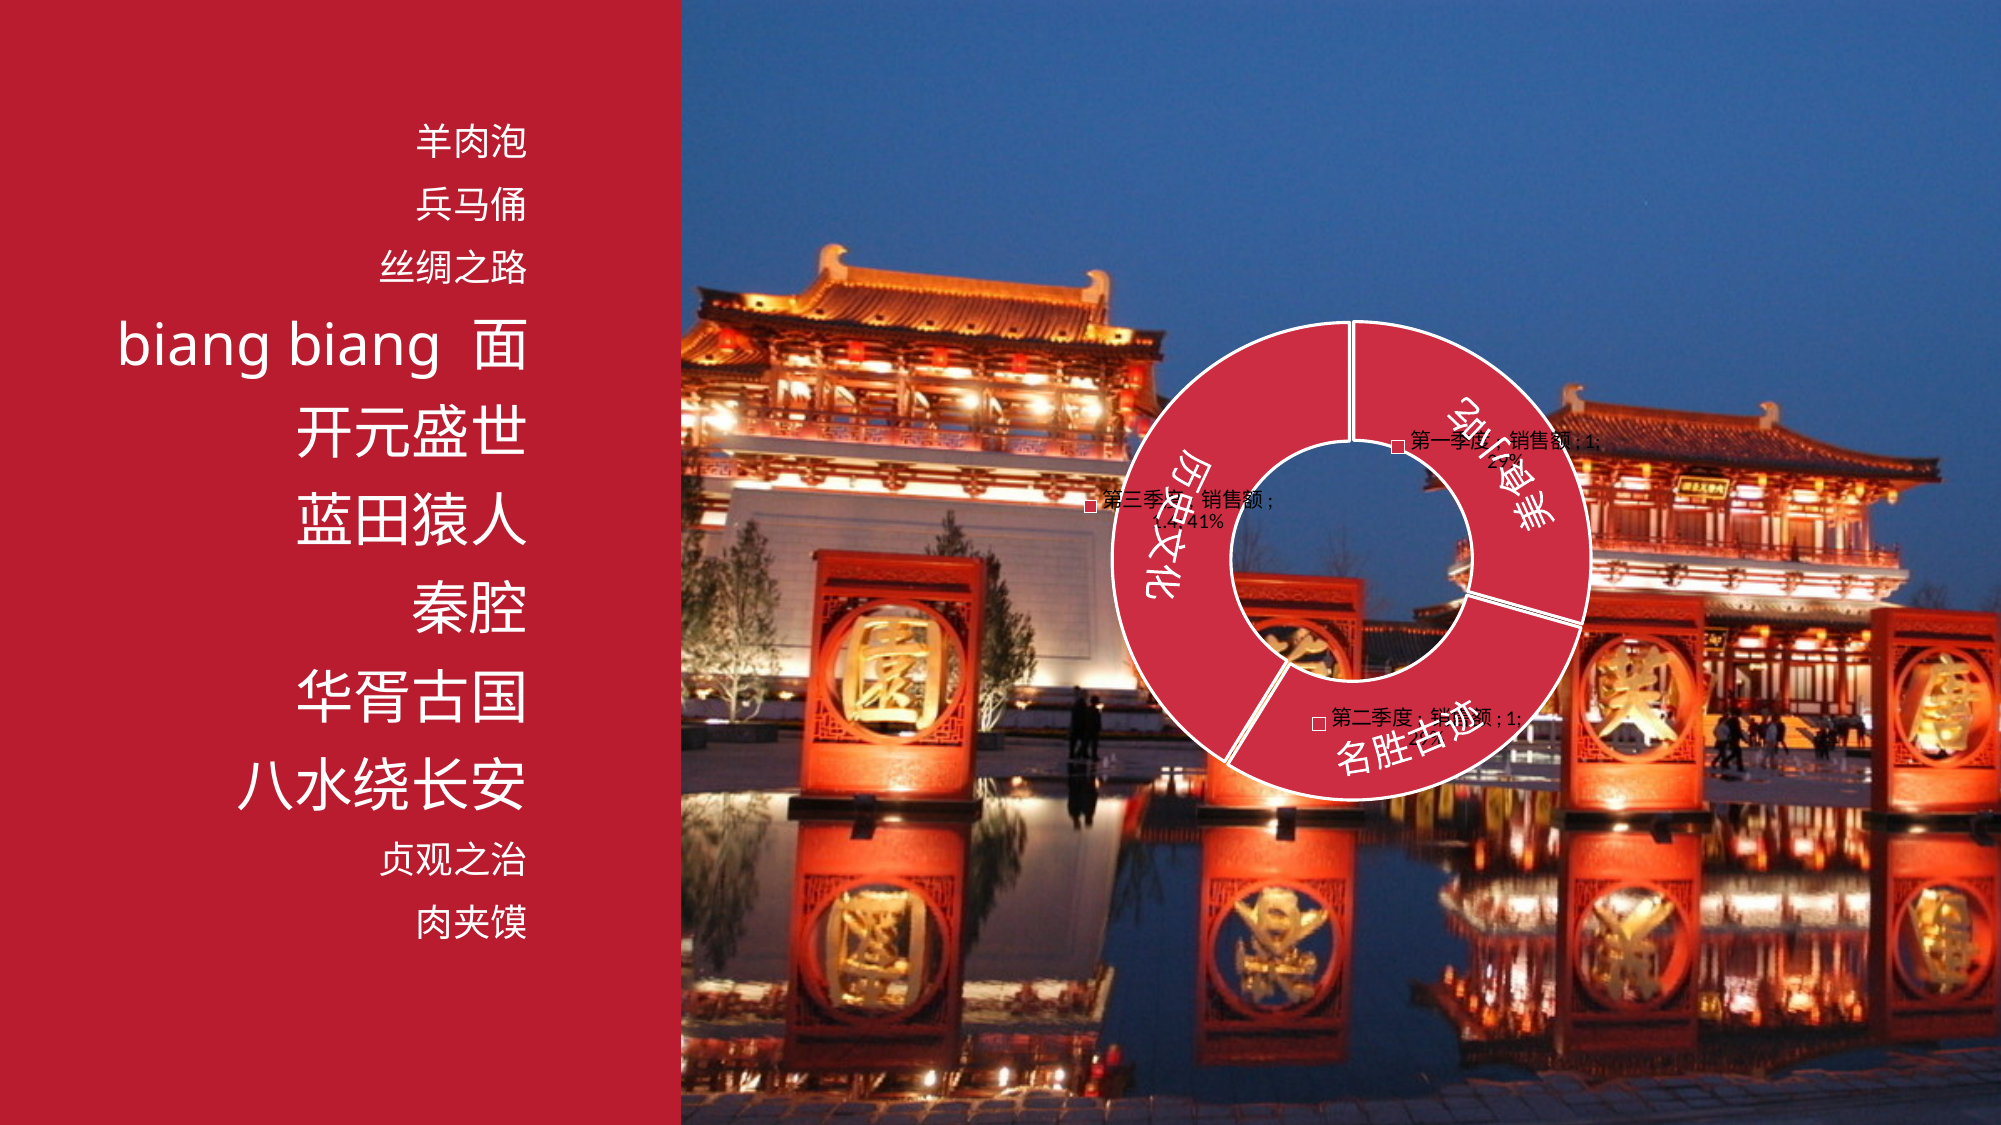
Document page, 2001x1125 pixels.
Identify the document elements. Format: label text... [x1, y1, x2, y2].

text_box [0, 0, 619, 1125]
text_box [1078, 294, 1611, 827]
text_box 华胥古国 [235, 652, 543, 738]
text_box 肉夹馍 [326, 891, 543, 952]
text_box 秦腔 [363, 564, 543, 649]
text_box 兵马俑 [299, 173, 543, 234]
text_box 丝绸之路 [235, 236, 543, 297]
picture [621, 0, 2001, 1125]
text_box 蓝田猿人 [235, 475, 543, 561]
text_box 贞观之治 [235, 828, 543, 889]
text_box 开元盛世 [235, 387, 543, 473]
text_box 羊肉泡 [326, 110, 543, 171]
text_box 八水绕长安 [221, 740, 543, 826]
text_box biang biang 面 [101, 299, 545, 385]
